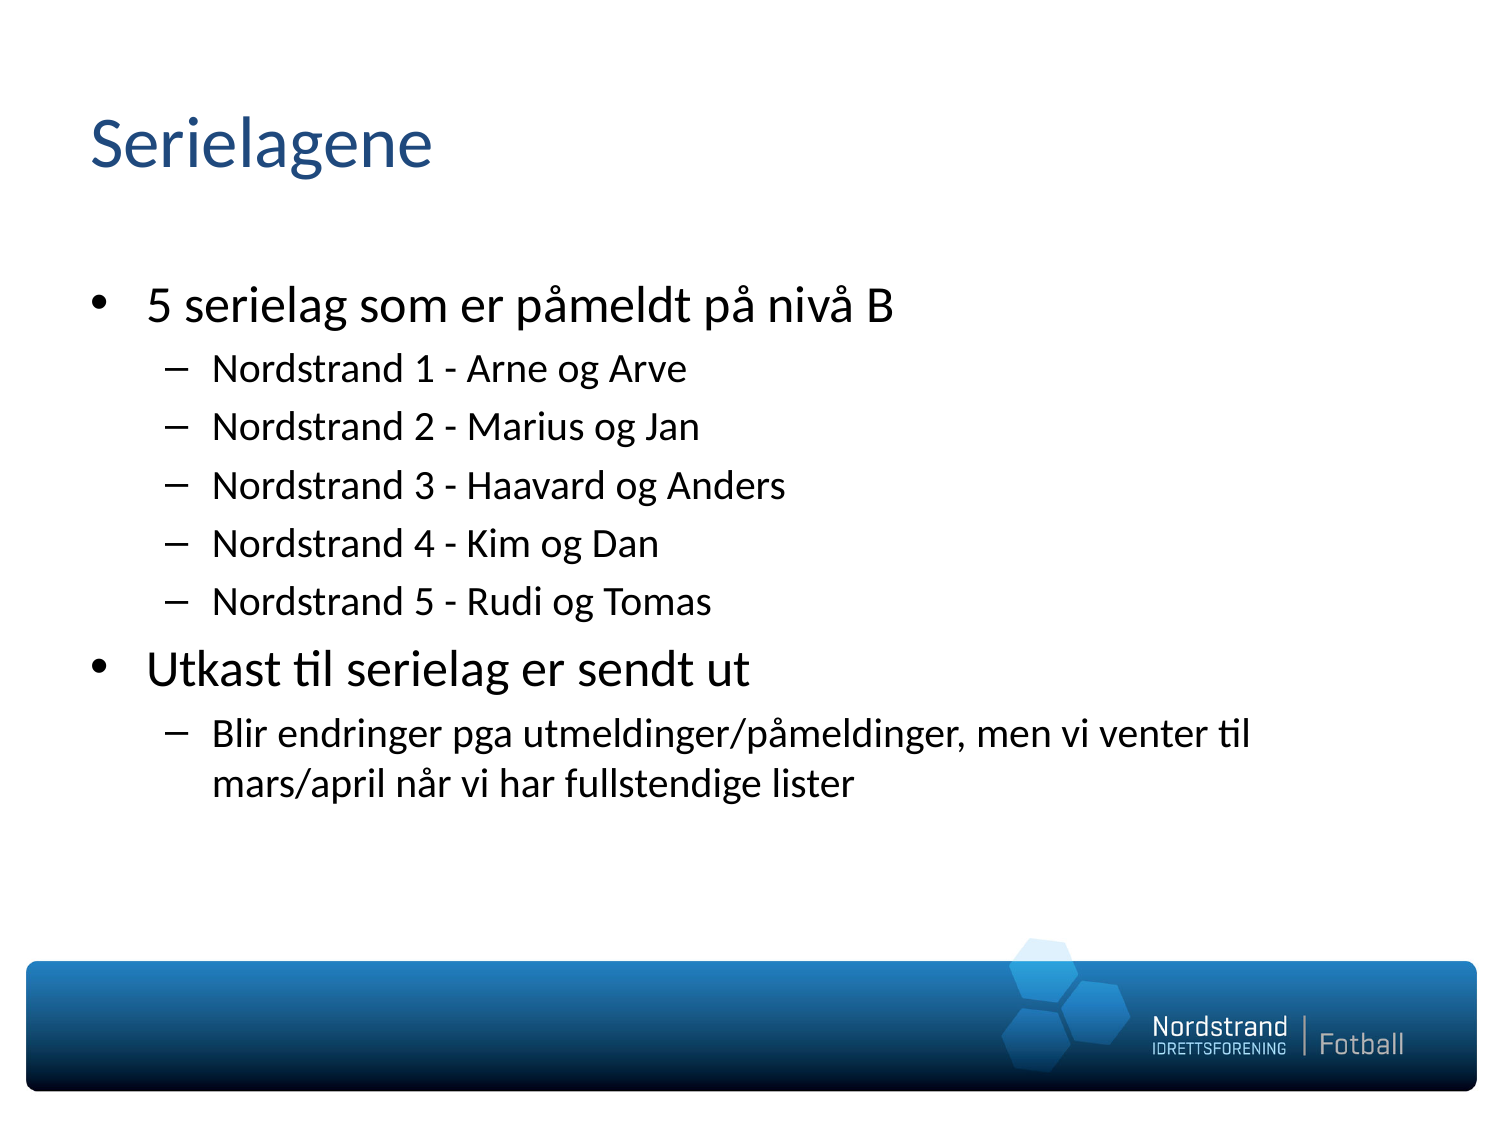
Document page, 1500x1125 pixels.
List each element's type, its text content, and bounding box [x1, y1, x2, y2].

picture [0, 892, 1500, 1125]
title Serielagene [75, 45, 1425, 233]
list 5 serielag som er påmeldt på nivå B Nordstrand 1 - Arne og Arve Nordstrand 2 - Marius og Jan Nordstrand 3 - Haavard og Anders Nordstrand 4 - Kim og Dan Nordstrand 5 - Rudi og Tomas Utkast til serielag er sendt ut Blir endringer pga utmeldinger/påmeldinger, men vi venter til mars/april når vi har fullstendige lister [75, 262, 1425, 1005]
